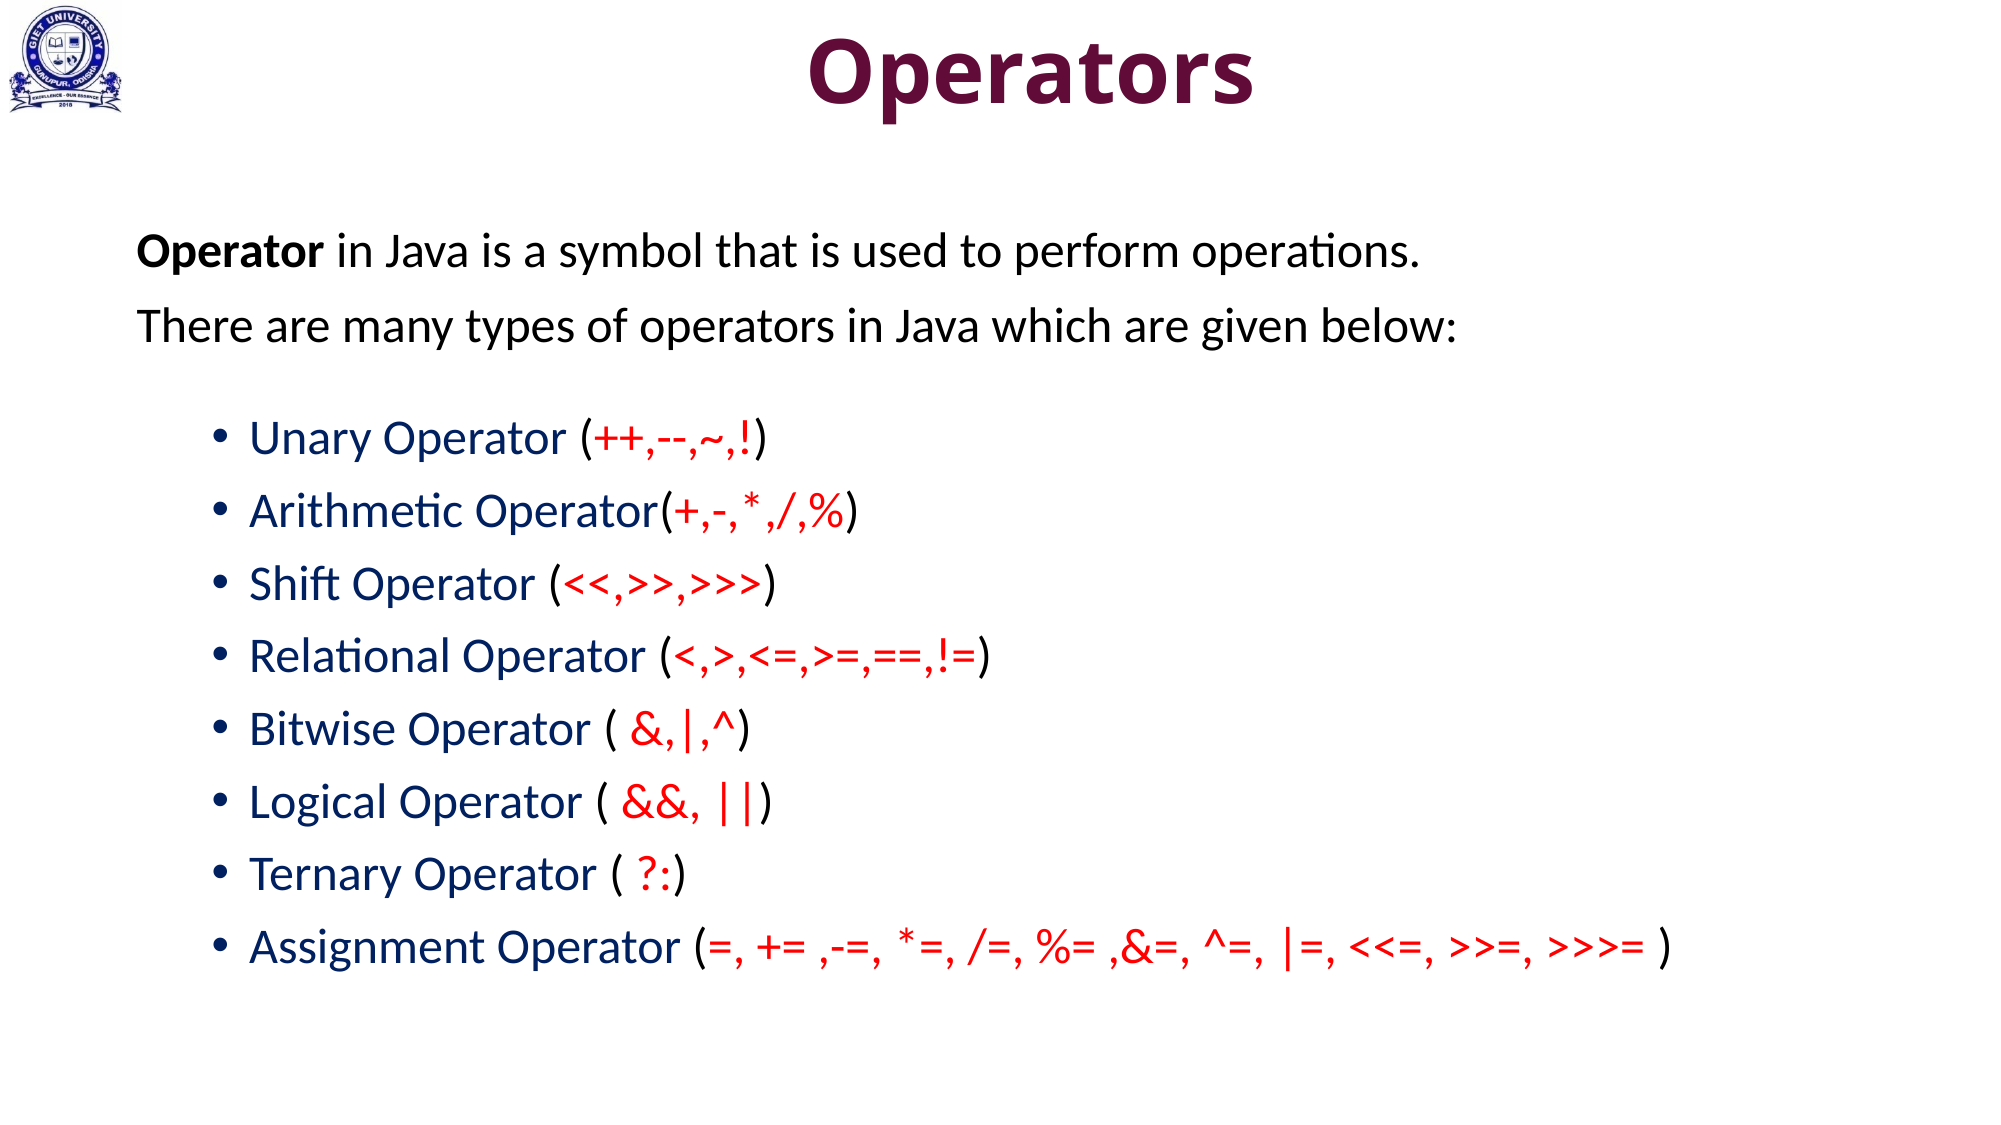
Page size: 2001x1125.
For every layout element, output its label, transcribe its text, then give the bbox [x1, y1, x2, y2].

title Operators [168, 19, 1894, 131]
list Operator in Java is a symbol that is used to perform operations. There are many types of operators in Java which are given below: Unary Operator (++,--,~,!) Arithmetic Operator(+,-,*,/,%) Shift Operator (<<,>>,>>>) Relational Operator (<,>,<=,>=,==,!=) Bitwise Operator ( &,|,^) Logical Operator ( &&, ||) Ternary Operator ( ?:) Assignment Operator (=, += ,-=, *=, /=, %= ,&=, ^=, |=, <<=, >>=, >>>= ) [121, 217, 1940, 1056]
picture [9, 0, 122, 113]
